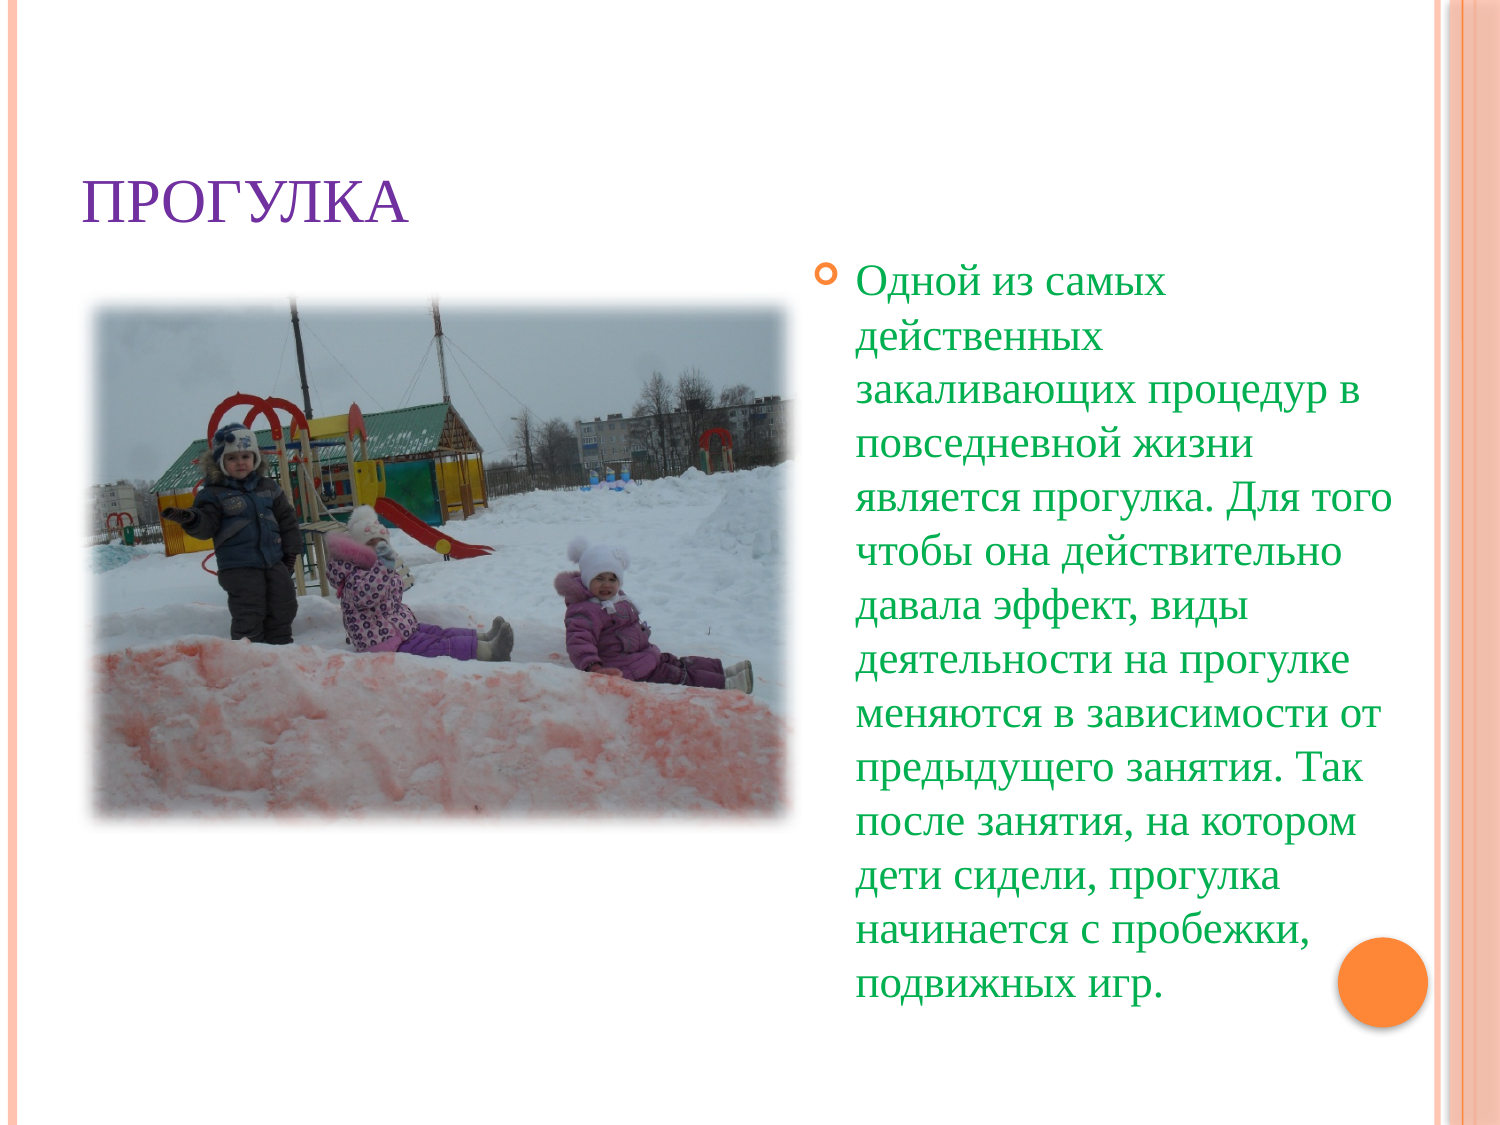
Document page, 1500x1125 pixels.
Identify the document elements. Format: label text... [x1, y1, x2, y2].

title Прогулка [66, 54, 1292, 243]
list Одной из самых действенных закаливающих процедур в повседневной жизни является прогулка. Для того чтобы она действительно давала эффект, виды деятельности на прогулке меняются в зависимости от предыдущего занятия. Так после занятия, на котором дети сидели, прогулка начинается с пробежки, подвижных игр. [797, 243, 1412, 1062]
picture [76, 289, 804, 835]
